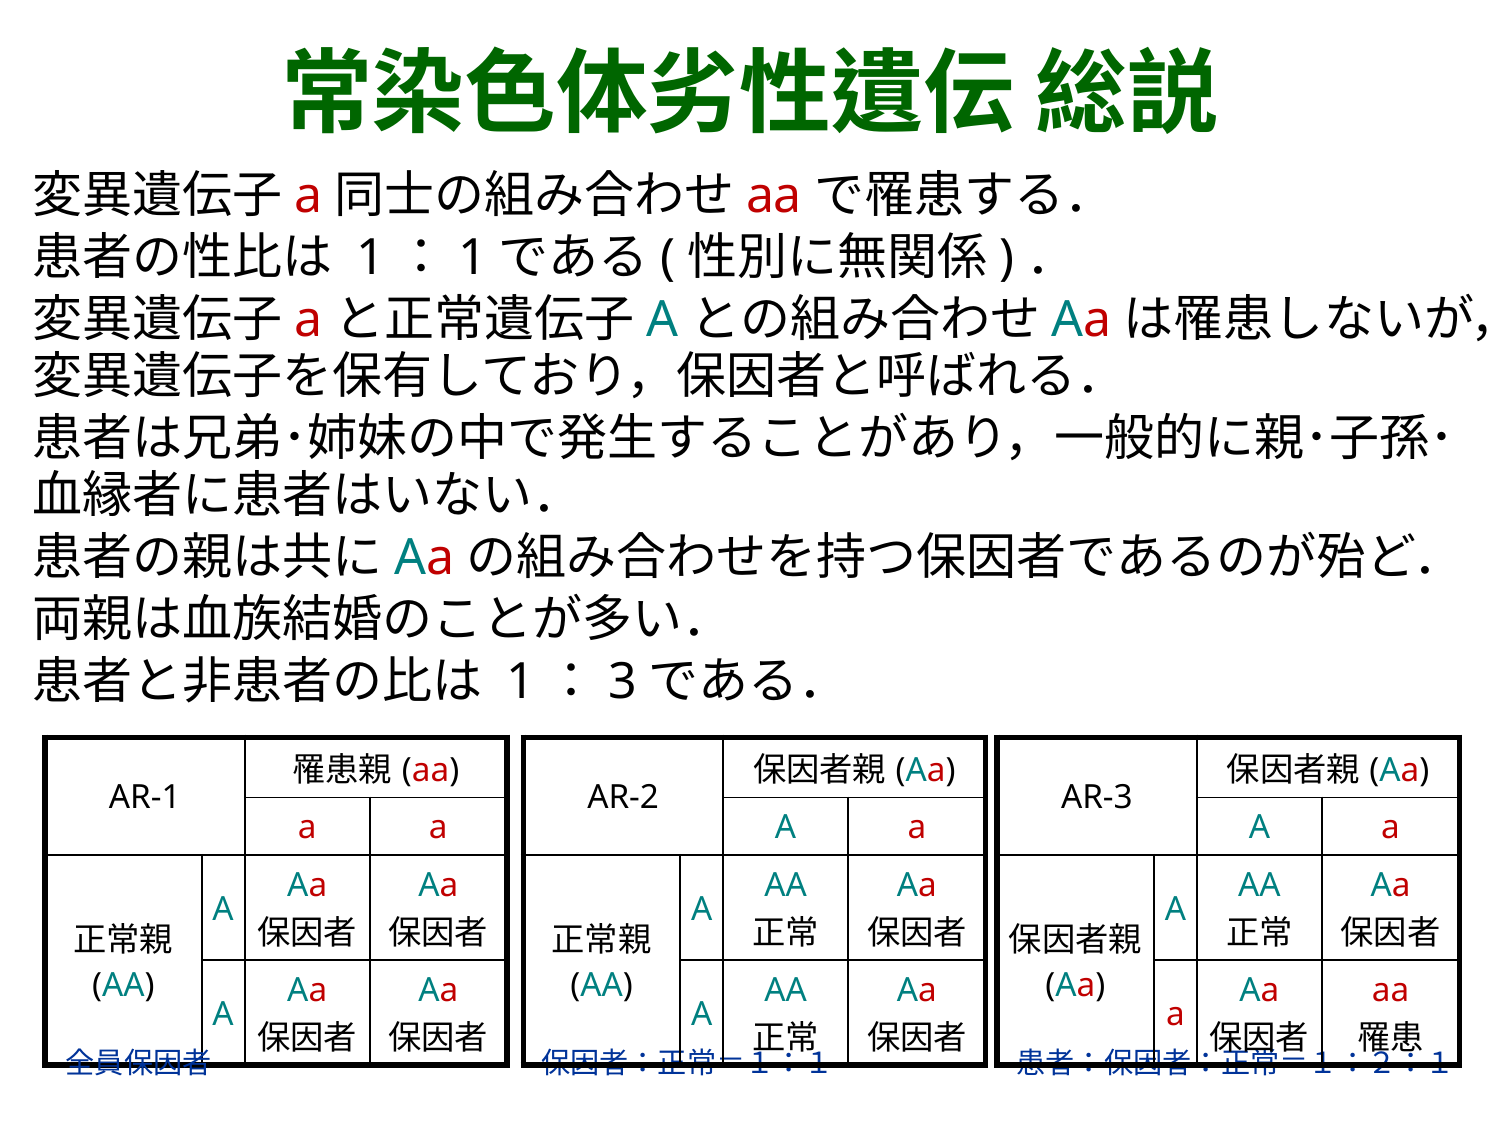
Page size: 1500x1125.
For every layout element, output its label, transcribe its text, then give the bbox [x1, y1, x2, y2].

table_cell A [681, 961, 722, 1062]
text_box 患者：保因者：正常＝１：２：１ [1001, 1037, 1471, 1088]
table_cell a [1155, 961, 1196, 1062]
table_cell A [203, 961, 244, 1062]
table_cell a [849, 798, 983, 854]
title 常染色体劣性遺伝 総説 [41, 29, 1459, 148]
table_cell 保因者親 (Aa) [1000, 856, 1153, 1062]
table_cell A [1155, 856, 1196, 959]
table_header 保因者親(Aa) [1198, 740, 1457, 797]
table_cell A [203, 856, 244, 959]
table_cell AA 正常 [1198, 856, 1321, 959]
table_cell AA 正常 [724, 856, 847, 959]
table_cell Aa 保因者 [371, 961, 504, 1062]
table_cell Aa 保因者 [371, 856, 504, 959]
table_cell Aa 保因者 [246, 961, 369, 1062]
table_cell a [246, 798, 369, 854]
table_header AR-2 [526, 740, 722, 854]
table_cell A [1198, 798, 1321, 854]
table_header AR-1 [48, 740, 244, 854]
table_cell Aa 保因者 [849, 961, 983, 1062]
table_cell 正常親 (AA) [526, 856, 679, 1062]
text_box 全員保因者 [50, 1037, 227, 1088]
table_header 保因者親(Aa) [724, 740, 983, 797]
table_cell Aa 保因者 [1323, 856, 1457, 959]
table_header 罹患親(aa) [246, 740, 504, 797]
table_cell Aa 保因者 [1198, 961, 1321, 1062]
table_cell a [371, 798, 504, 854]
table_cell Aa 保因者 [246, 856, 369, 959]
table_cell 正常親 (AA) [48, 856, 201, 1062]
table_cell Aa 保因者 [849, 856, 983, 959]
table_cell a [1323, 798, 1457, 854]
table_cell aa 罹患 [1323, 961, 1457, 1062]
list 変異遺伝子 a 同士の組み合わせ aa で罹患する． 患者の性比は 1：1である(性別に無関係)． 変異遺伝子 a と正常遺伝子 A との組み合わせ Aa は罹患しないが，変異遺伝子を保有しており，保因者と呼ばれる． 患者は兄弟･姉妹の中で発生することがあり，一般的に親･子孫･血縁者に患者はいない． 患者の親は共に Aa の組み合わせを持つ保因者であるのが殆ど． 両親は血族結婚のことが多い． 患者と非患者の比は 1：3である． [17, 159, 1498, 729]
text_box 保因者：正常＝１：１ [526, 1068, 849, 1088]
table_header AR-3 [1000, 740, 1196, 854]
table_cell A [681, 856, 722, 959]
text_box [8, 23, 1488, 139]
table_cell AA 正常 [724, 961, 847, 1062]
table_cell A [724, 798, 847, 854]
